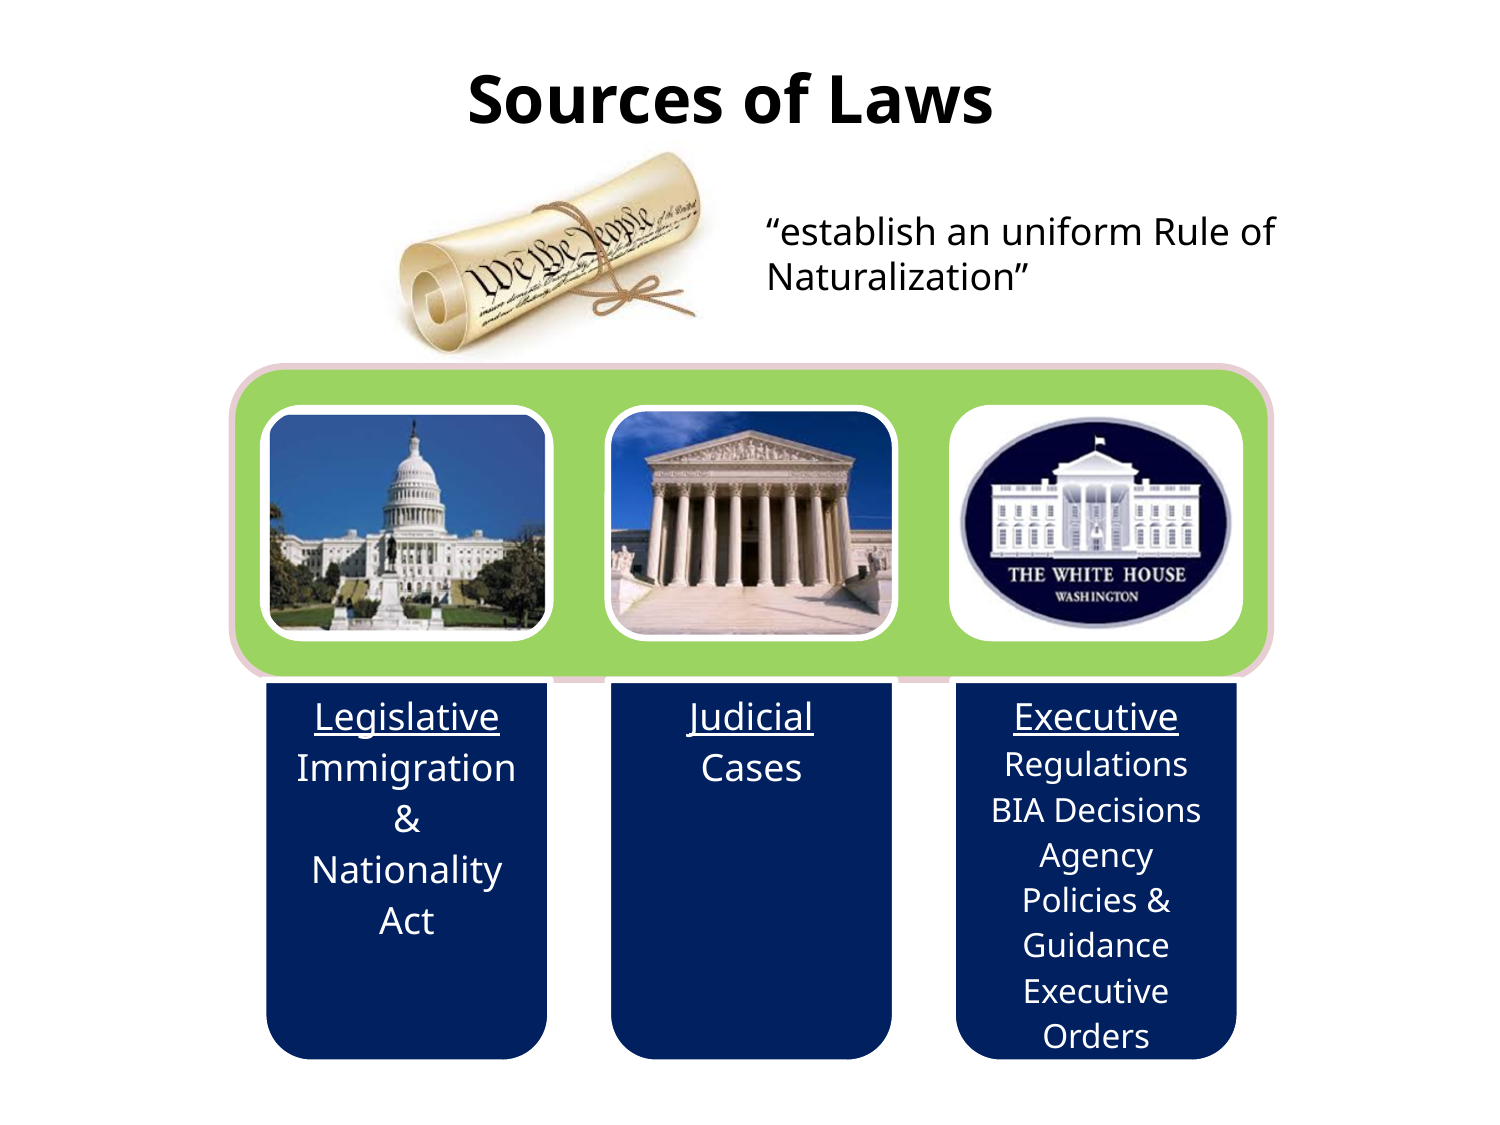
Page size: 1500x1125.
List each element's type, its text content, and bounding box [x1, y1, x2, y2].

text_box Sources of Laws [375, 49, 1088, 145]
text_box “establish an uniform Rule of Naturalization” [751, 200, 1439, 305]
picture [374, 139, 720, 365]
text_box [231, 365, 1272, 1064]
